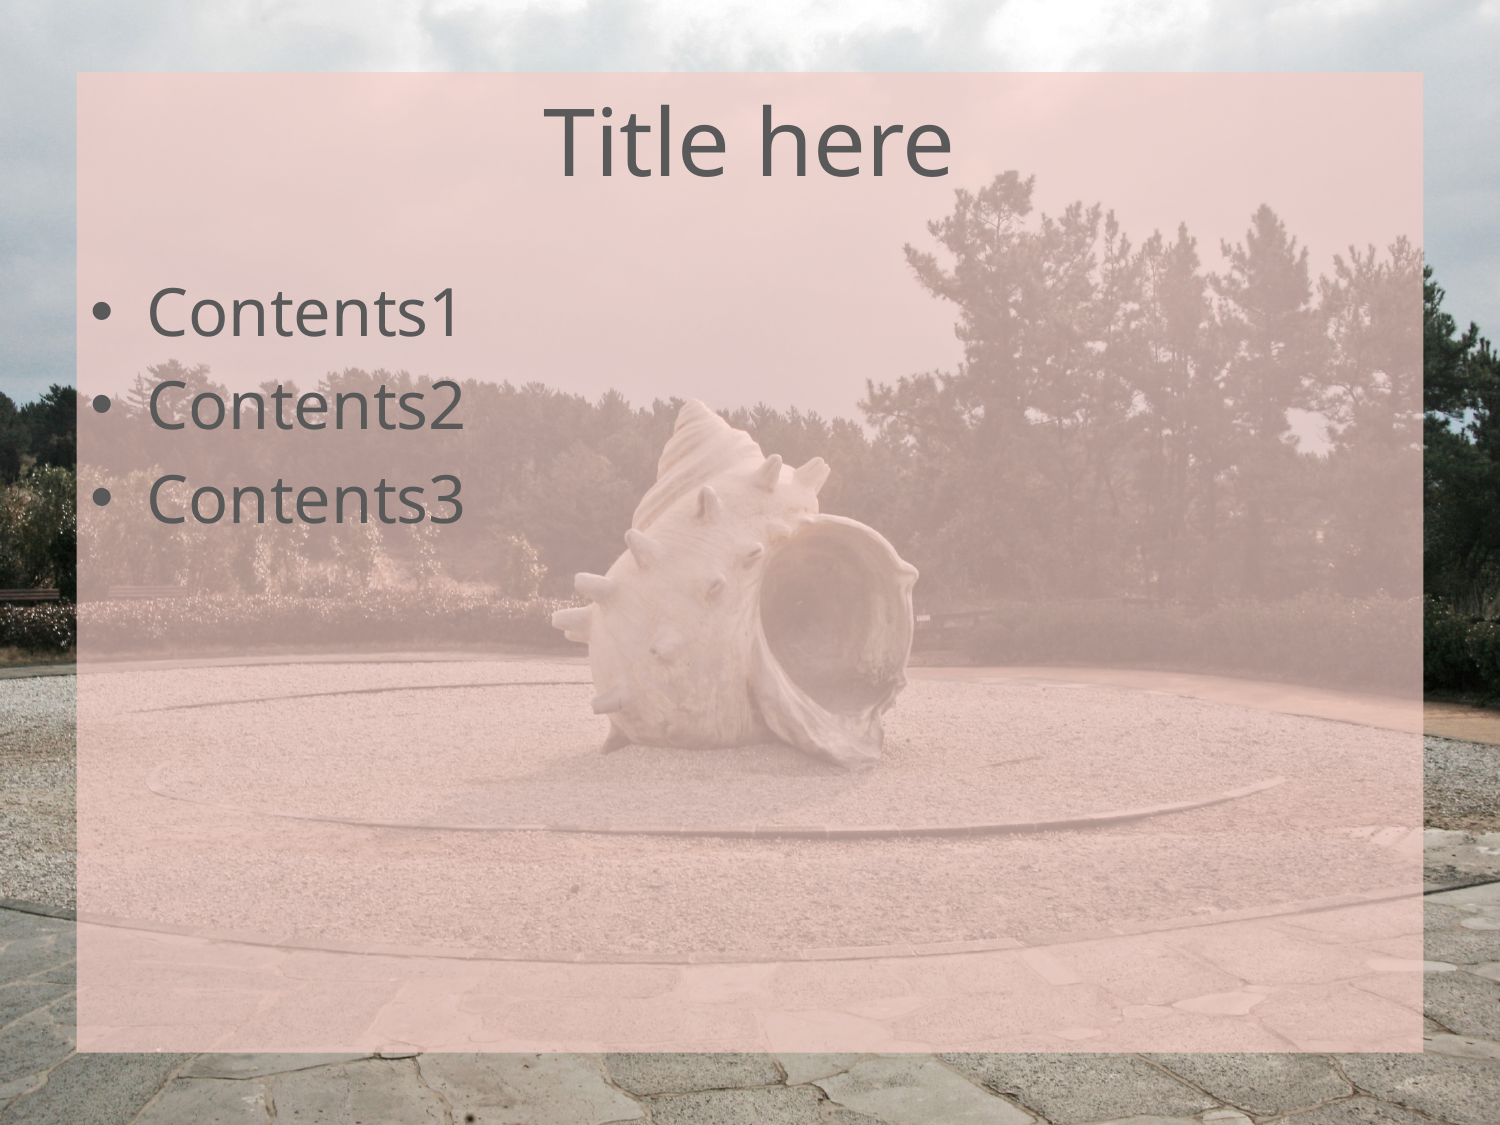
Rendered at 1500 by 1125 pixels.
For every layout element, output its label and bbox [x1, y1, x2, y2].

text_box [0, 0, 1500, 1125]
